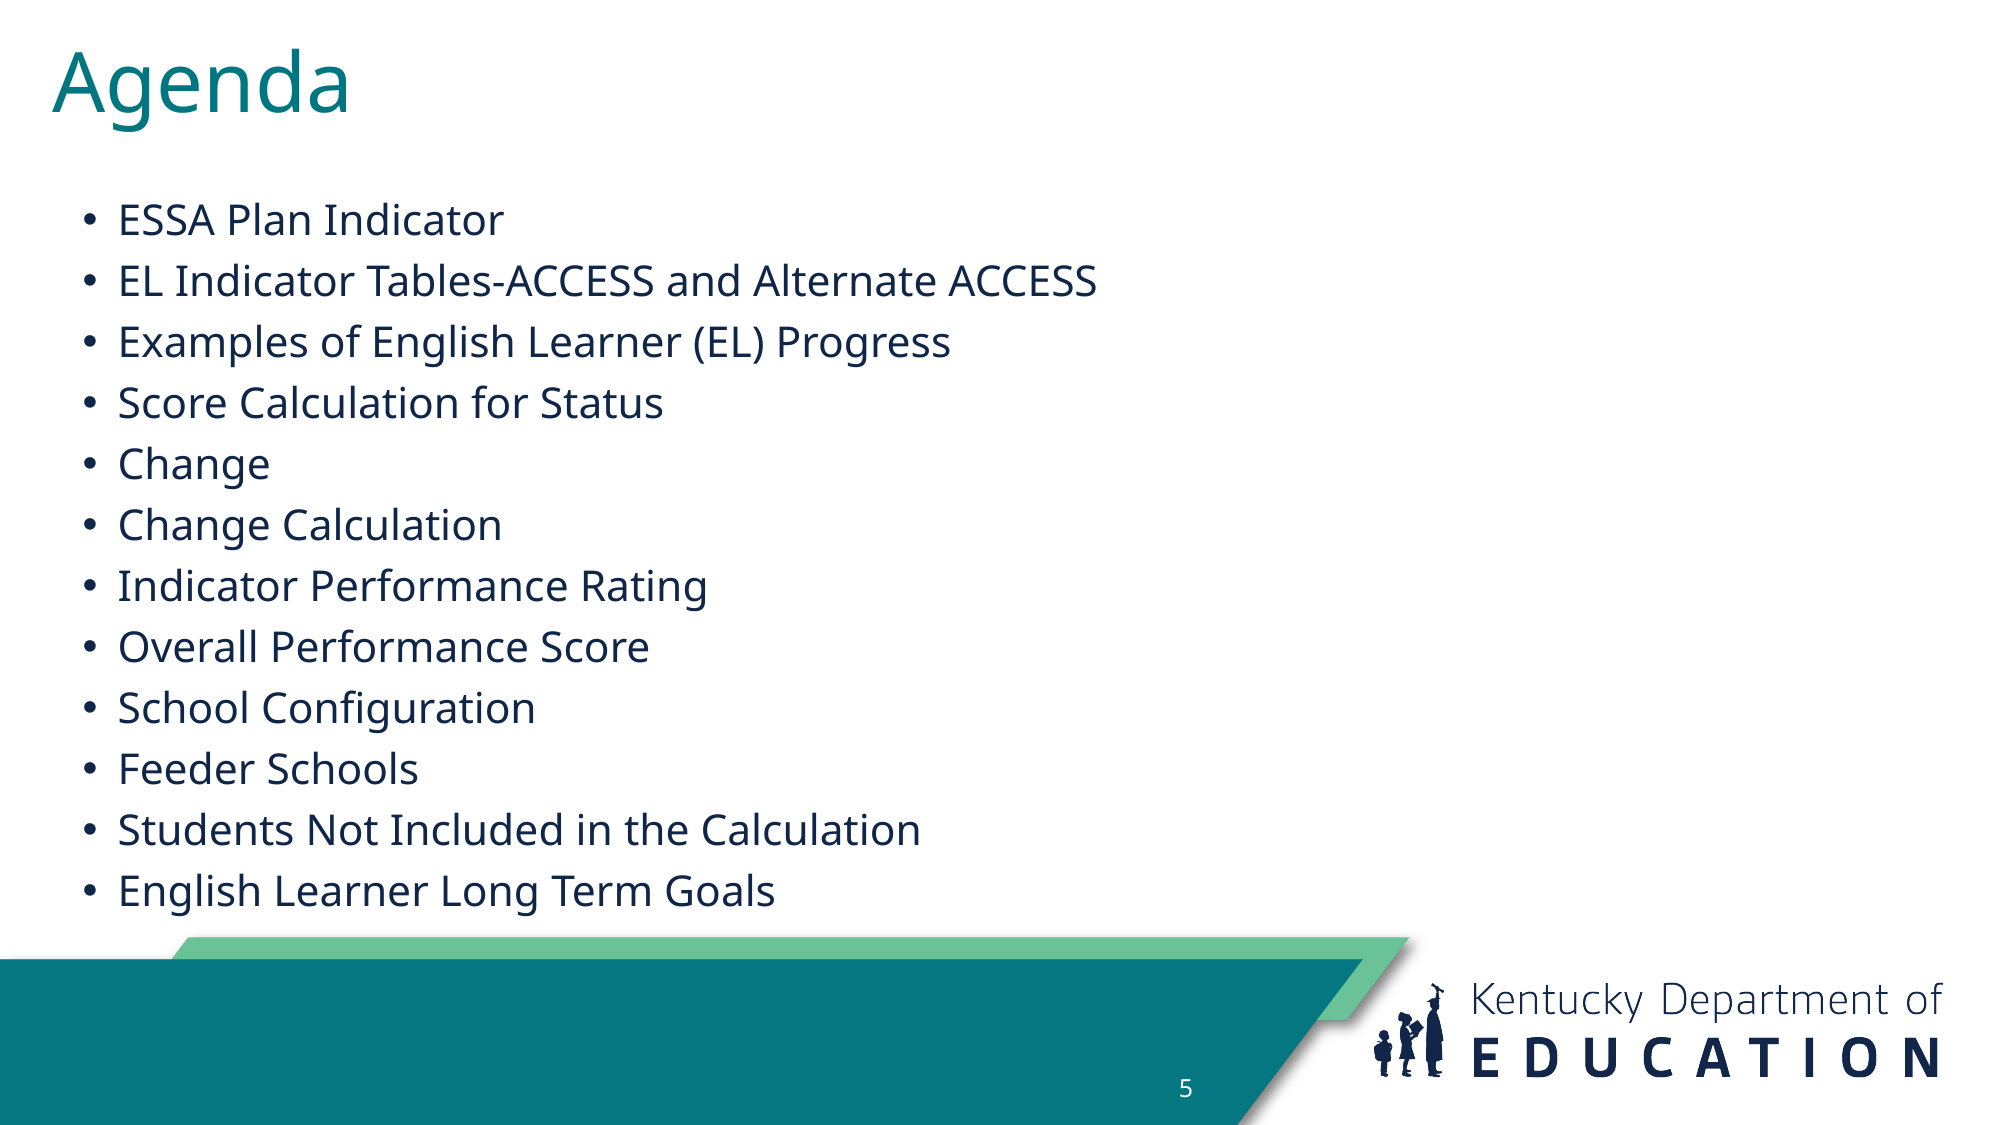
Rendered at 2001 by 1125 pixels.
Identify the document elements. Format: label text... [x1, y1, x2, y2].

title Agenda [0, 0, 2000, 171]
list ESSA Plan Indicator EL Indicator Tables-ACCESS and Alternate ACCESS Examples of English Learner (EL) Progress Score Calculation for Status Change Change Calculation Indicator Performance Rating Overall Performance Score School Configuration Feeder Schools Students Not Included in the Calculation English Learner Long Term Goals [67, 191, 1811, 928]
picture [0, 0, 2001, 1125]
